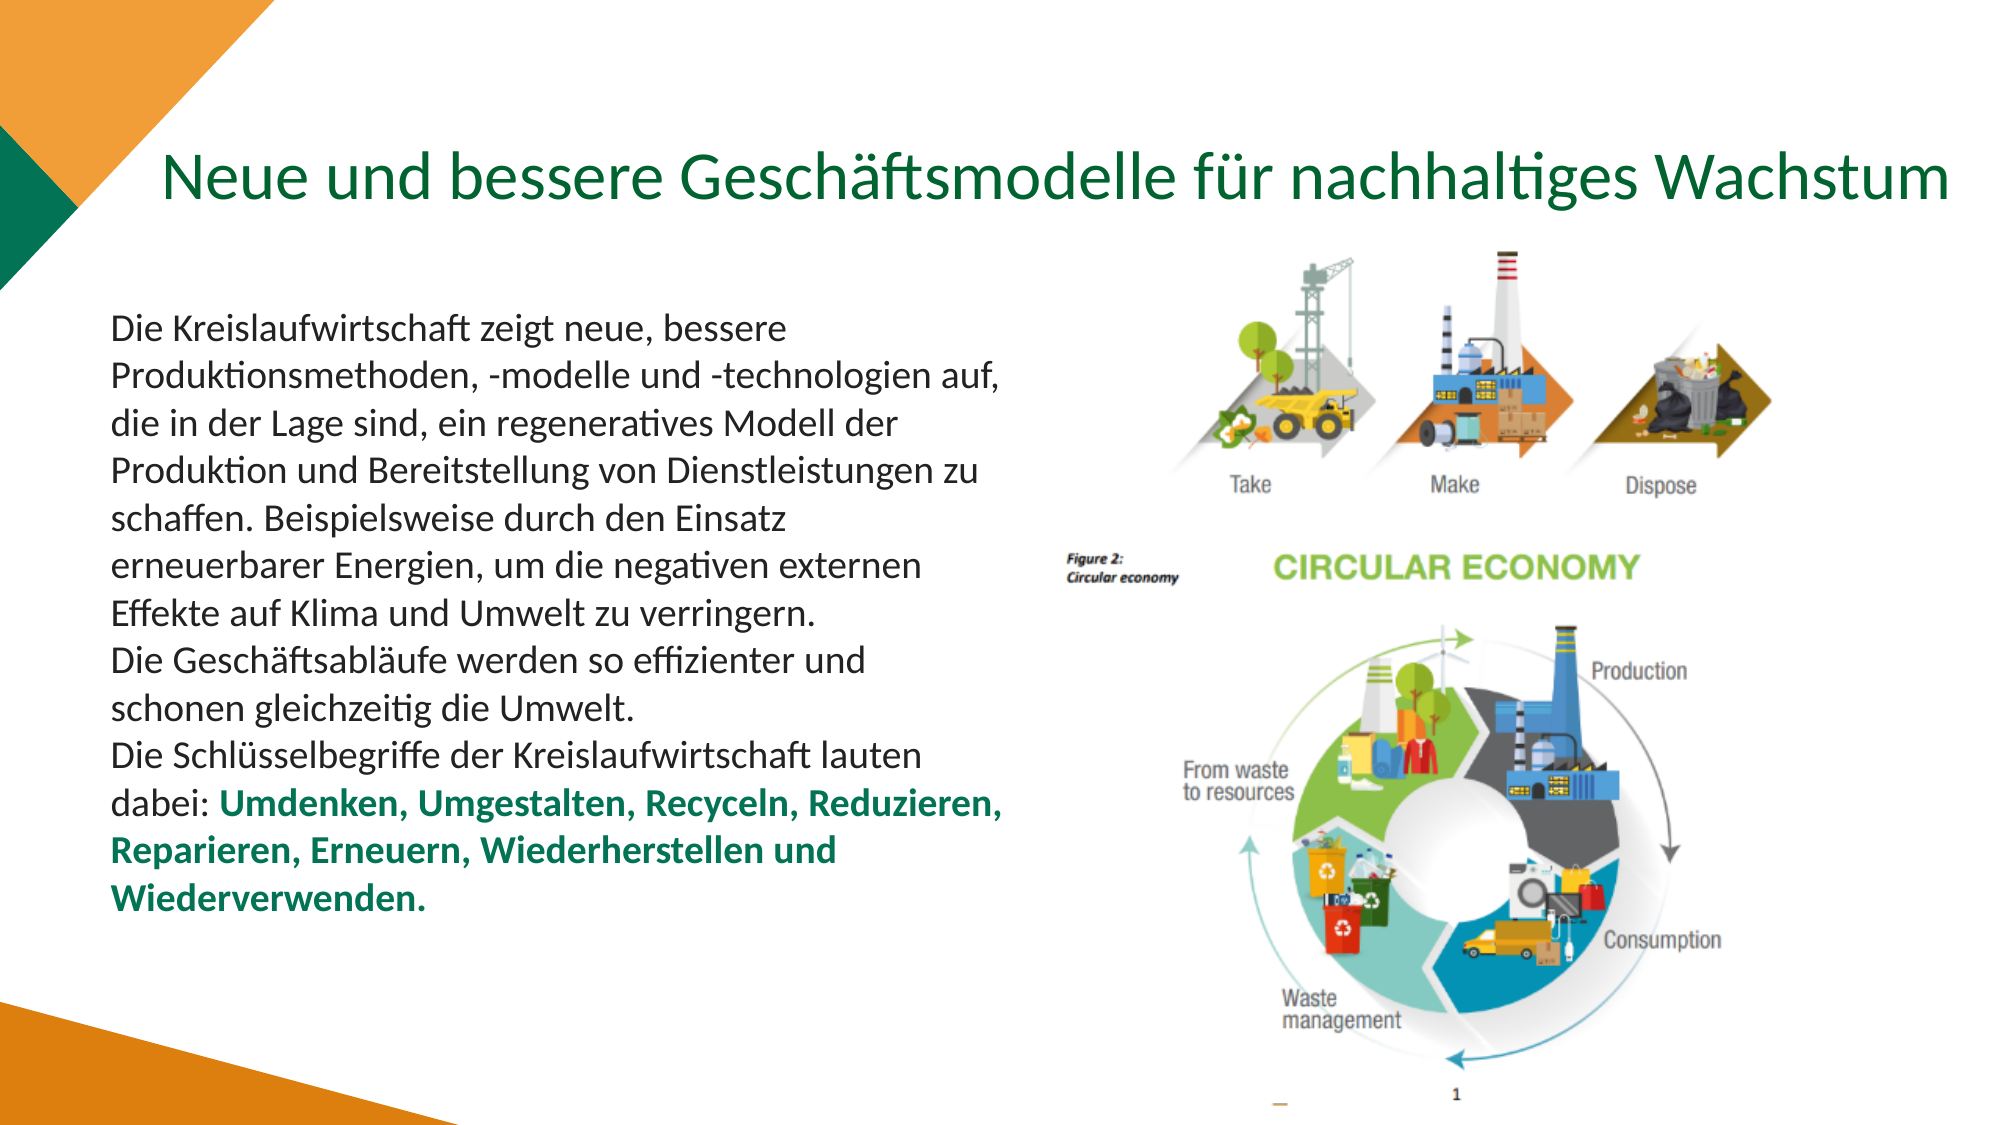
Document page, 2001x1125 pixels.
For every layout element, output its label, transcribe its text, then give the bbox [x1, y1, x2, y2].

picture [1011, 222, 1942, 1119]
text_box Neue und bessere Geschäftsmodelle für nachhaltiges Wachstum [141, 123, 1974, 244]
list Die Kreislaufwirtschaft zeigt neue, bessere Produktionsmethoden, -modelle und -technologien auf, die in der Lage sind, ein regeneratives Modell der Produktion und Bereitstellung von Dienstleistungen zu schaffen. Beispielsweise durch den Einsatz erneuerbarer Energien, um die negativen externen Effekte auf Klima und Umwelt zu verringern. Die Geschäftsabläufe werden so effizienter und schonen gleichzeitig die Umwelt. Die Schlüsselbegriffe der Kreislaufwirtschaft lauten dabei: Umdenken, Umgestalten, Recyceln, Reduzieren, Reparieren, Erneuern, Wiederherstellen und Wiederverwenden. [95, 294, 1011, 942]
